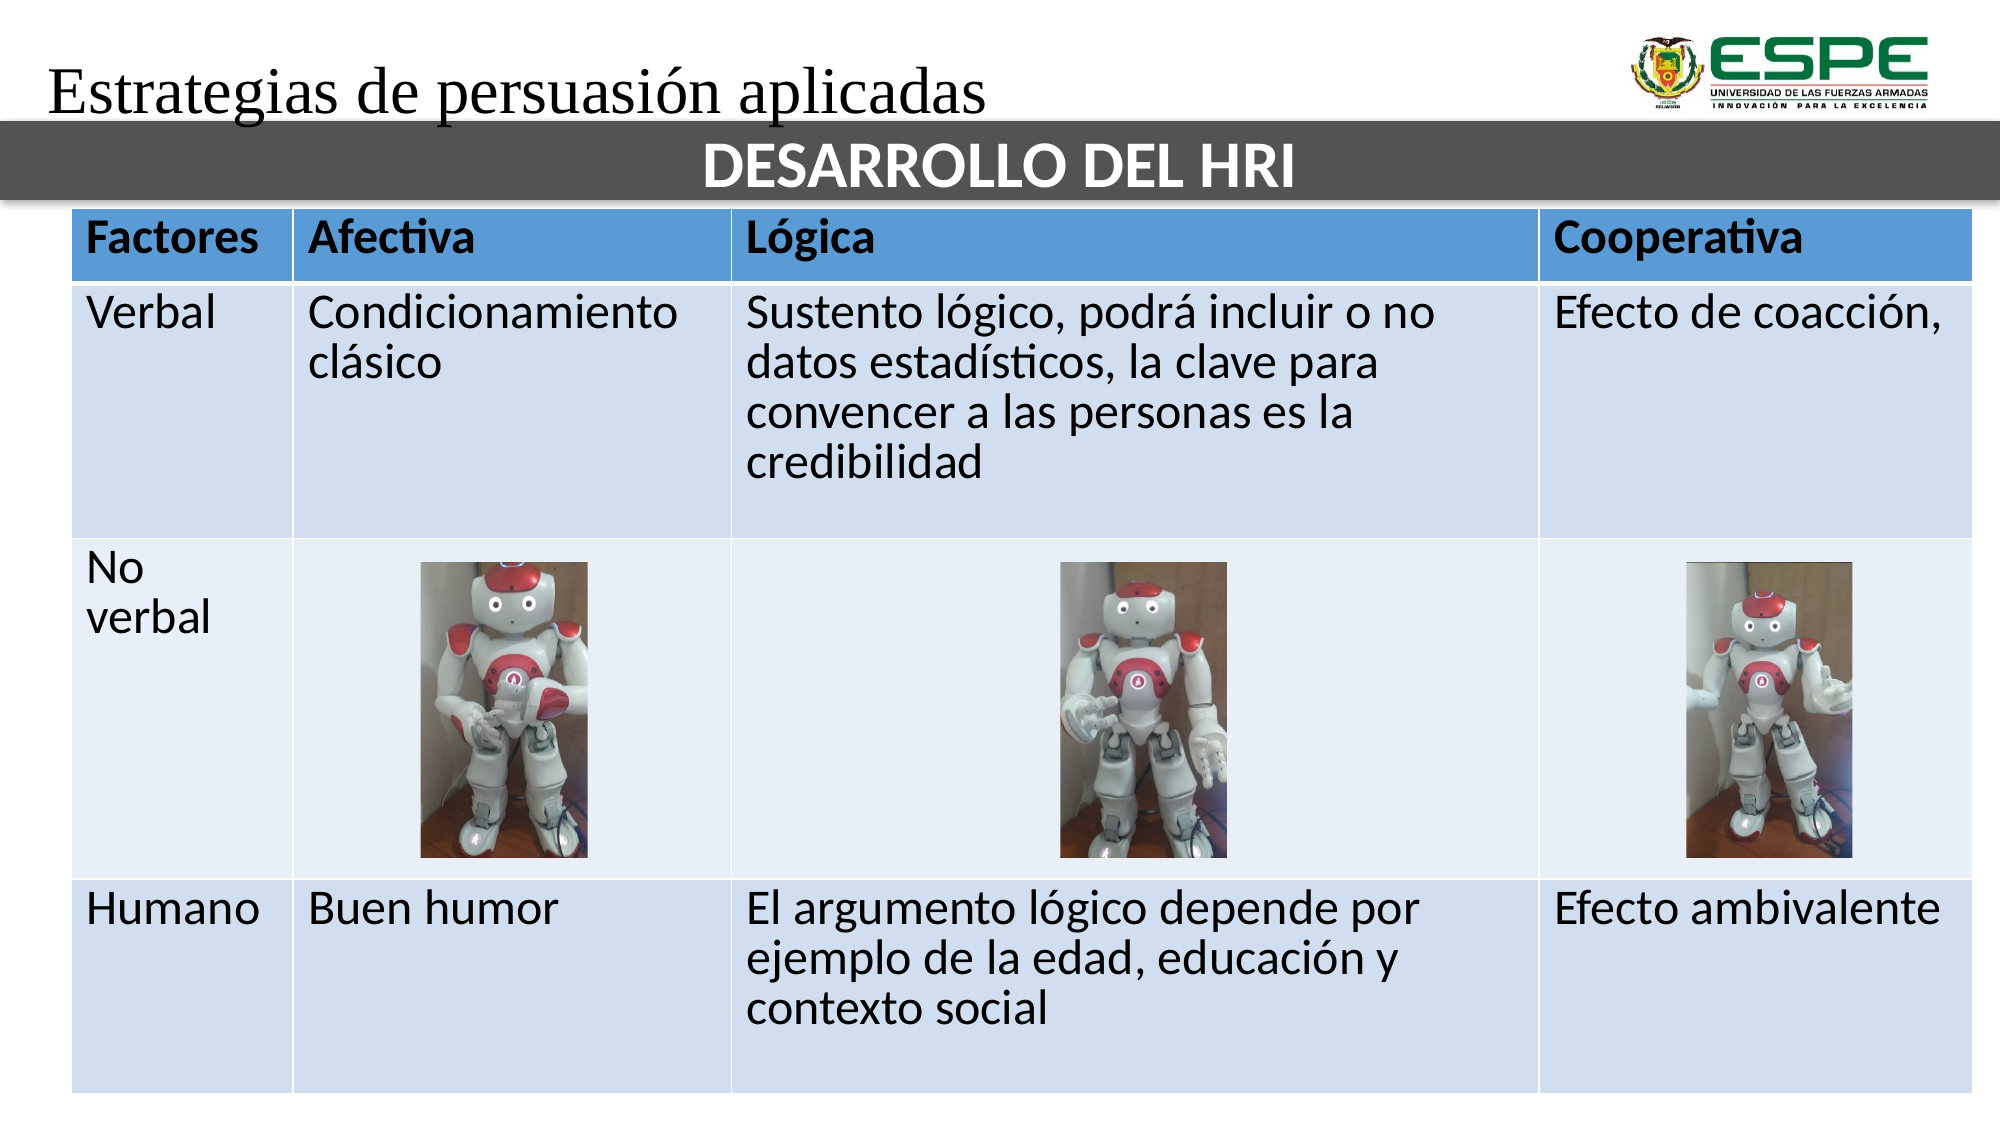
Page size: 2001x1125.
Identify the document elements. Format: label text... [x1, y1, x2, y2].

table_header Lógica [732, 209, 1538, 281]
table_cell [294, 539, 731, 878]
picture [1629, 33, 1930, 113]
table_header Cooperativa [1540, 209, 1972, 281]
picture [1686, 562, 1853, 858]
picture [1060, 562, 1227, 858]
table_cell El argumento lógico depende por ejemplo de la edad, educación y contexto social [732, 880, 1538, 1093]
table_header Factores [72, 209, 292, 281]
table_cell Sustento lógico, podrá incluir o no datos estadísticos, la clave para convencer a las personas es la credibilidad [732, 286, 1538, 538]
table_cell [1540, 539, 1972, 878]
table_header Afectiva [294, 209, 731, 281]
table_cell Buen humor [294, 880, 731, 1093]
table_cell Humano [72, 880, 292, 1093]
table_cell No verbal [72, 539, 292, 878]
table_cell Efecto de coacción, [1540, 286, 1972, 538]
picture [420, 562, 588, 858]
text_box Estrategias de persuasión aplicadas [32, 0, 1397, 135]
table_cell [732, 539, 1538, 878]
table_cell Efecto ambivalente [1540, 880, 1972, 1093]
table_cell Verbal [72, 286, 292, 538]
table_cell Condicionamiento clásico [294, 286, 731, 538]
text_box DESARROLLO DEL HRI [0, 121, 2000, 200]
